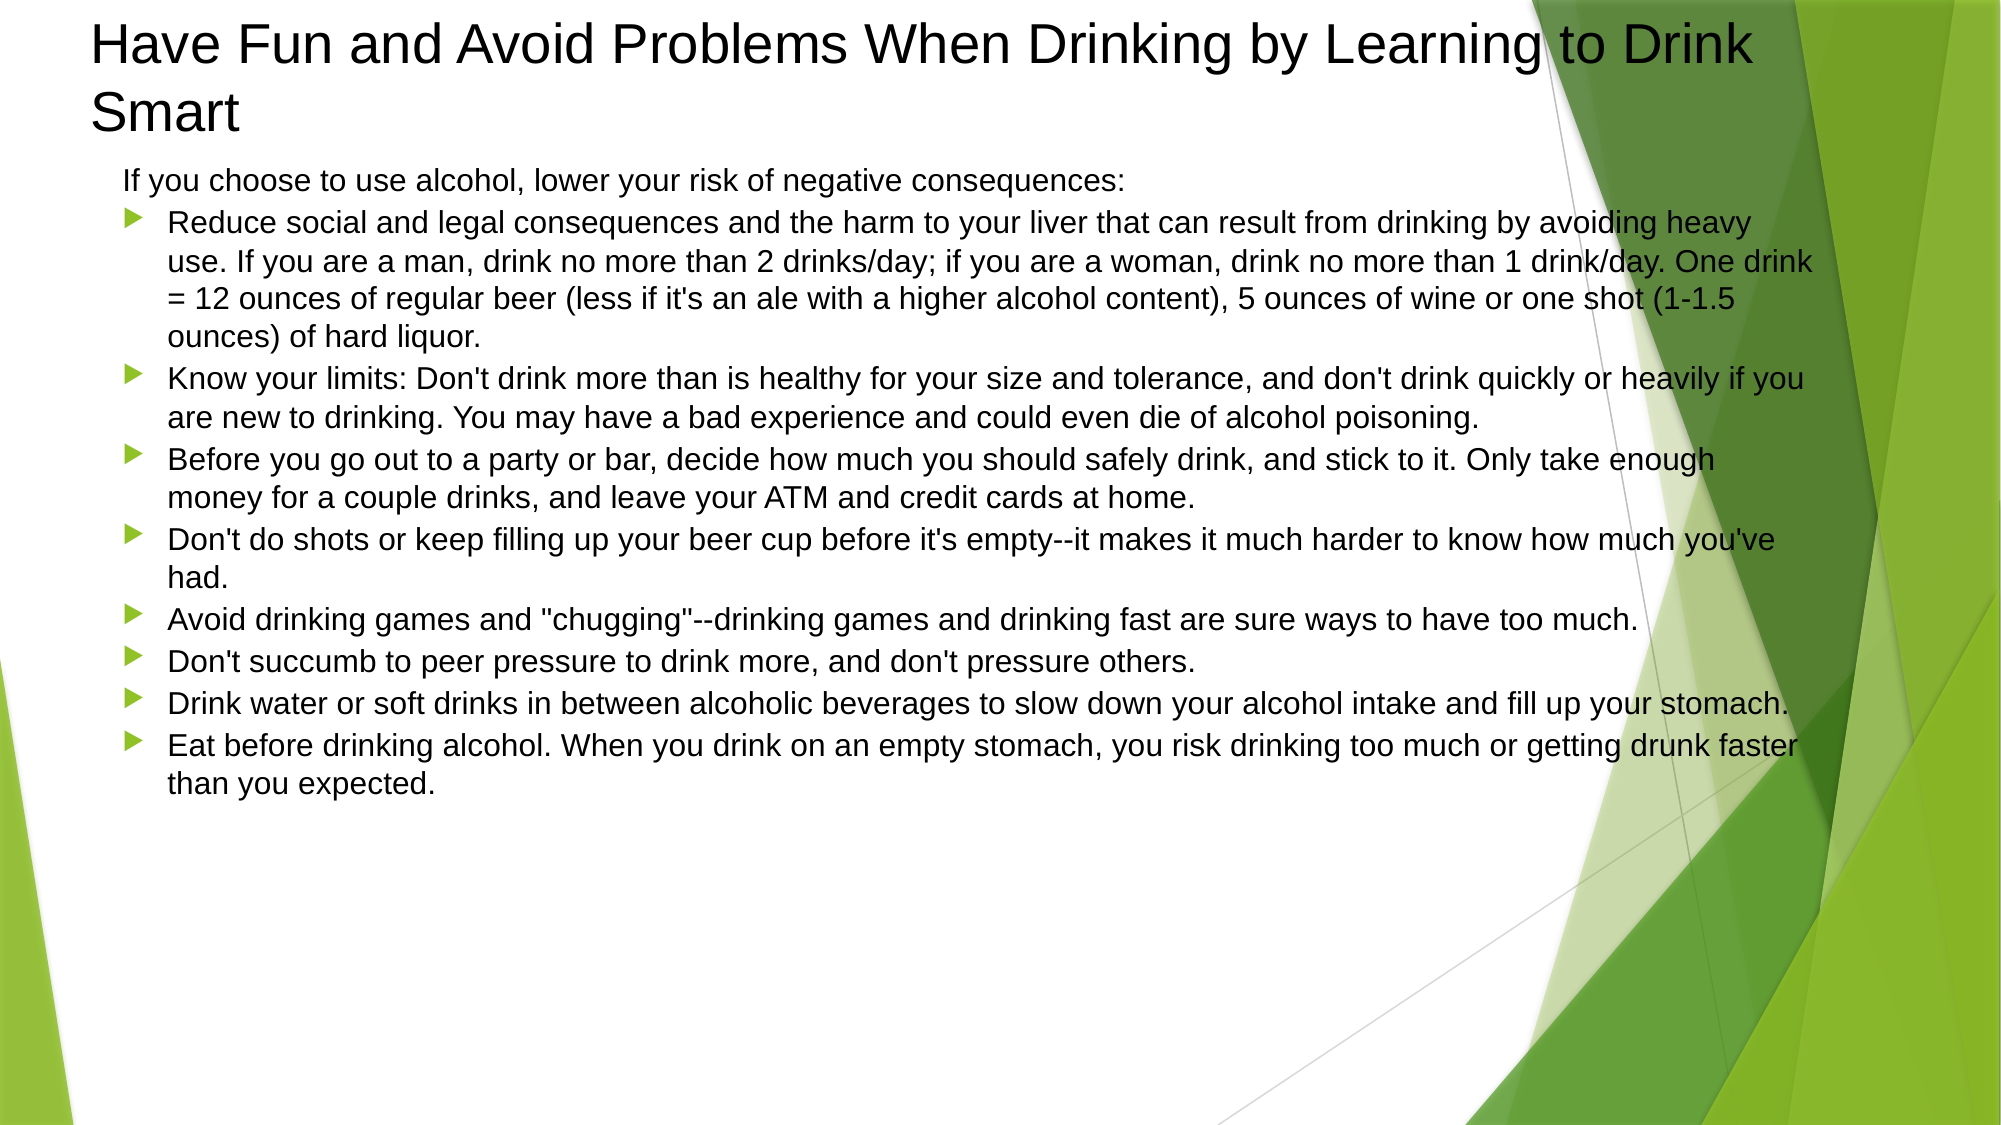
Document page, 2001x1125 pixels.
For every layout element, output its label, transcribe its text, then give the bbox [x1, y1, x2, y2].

title Have Fun and Avoid Problems When Drinking by Learning to Drink Smart [75, 0, 1801, 218]
list If you choose to use alcohol, lower your risk of negative consequences: Reduce social and legal consequences and the harm to your liver that can result from drinking by avoiding heavy use. If you are a man, drink no more than 2 drinks/day; if you are a woman, drink no more than 1 drink/day. One drink = 12 ounces of regular beer (less if it's an ale with a higher alcohol content), 5 ounces of wine or one shot (1-1.5 ounces) of hard liquor. Know your limits: Don't drink more than is healthy for your size and tolerance, and don't drink quickly or heavily if you are new to drinking. You may have a bad experience and could even die of alcohol poisoning. Before you go out to a party or bar, decide how much you should safely drink, and stick to it. Only take enough money for a couple drinks, and leave your ATM and credit cards at home. Don't do shots or keep filling up your beer cup before it's empty--it makes it much harder to know how much you've had. Avoid drinking games and "chugging"--drinking games and drinking fast are sure ways to have too much. Don't succumb to peer pressure to drink more, and don't pressure others. Drink water or soft drinks in between alcoholic beverages to slow down your alcohol intake and fill up your stomach. Eat before drinking alcohol. When you drink on an empty stomach, you risk drinking too much or getting drunk faster than you expected. [107, 108, 1833, 823]
